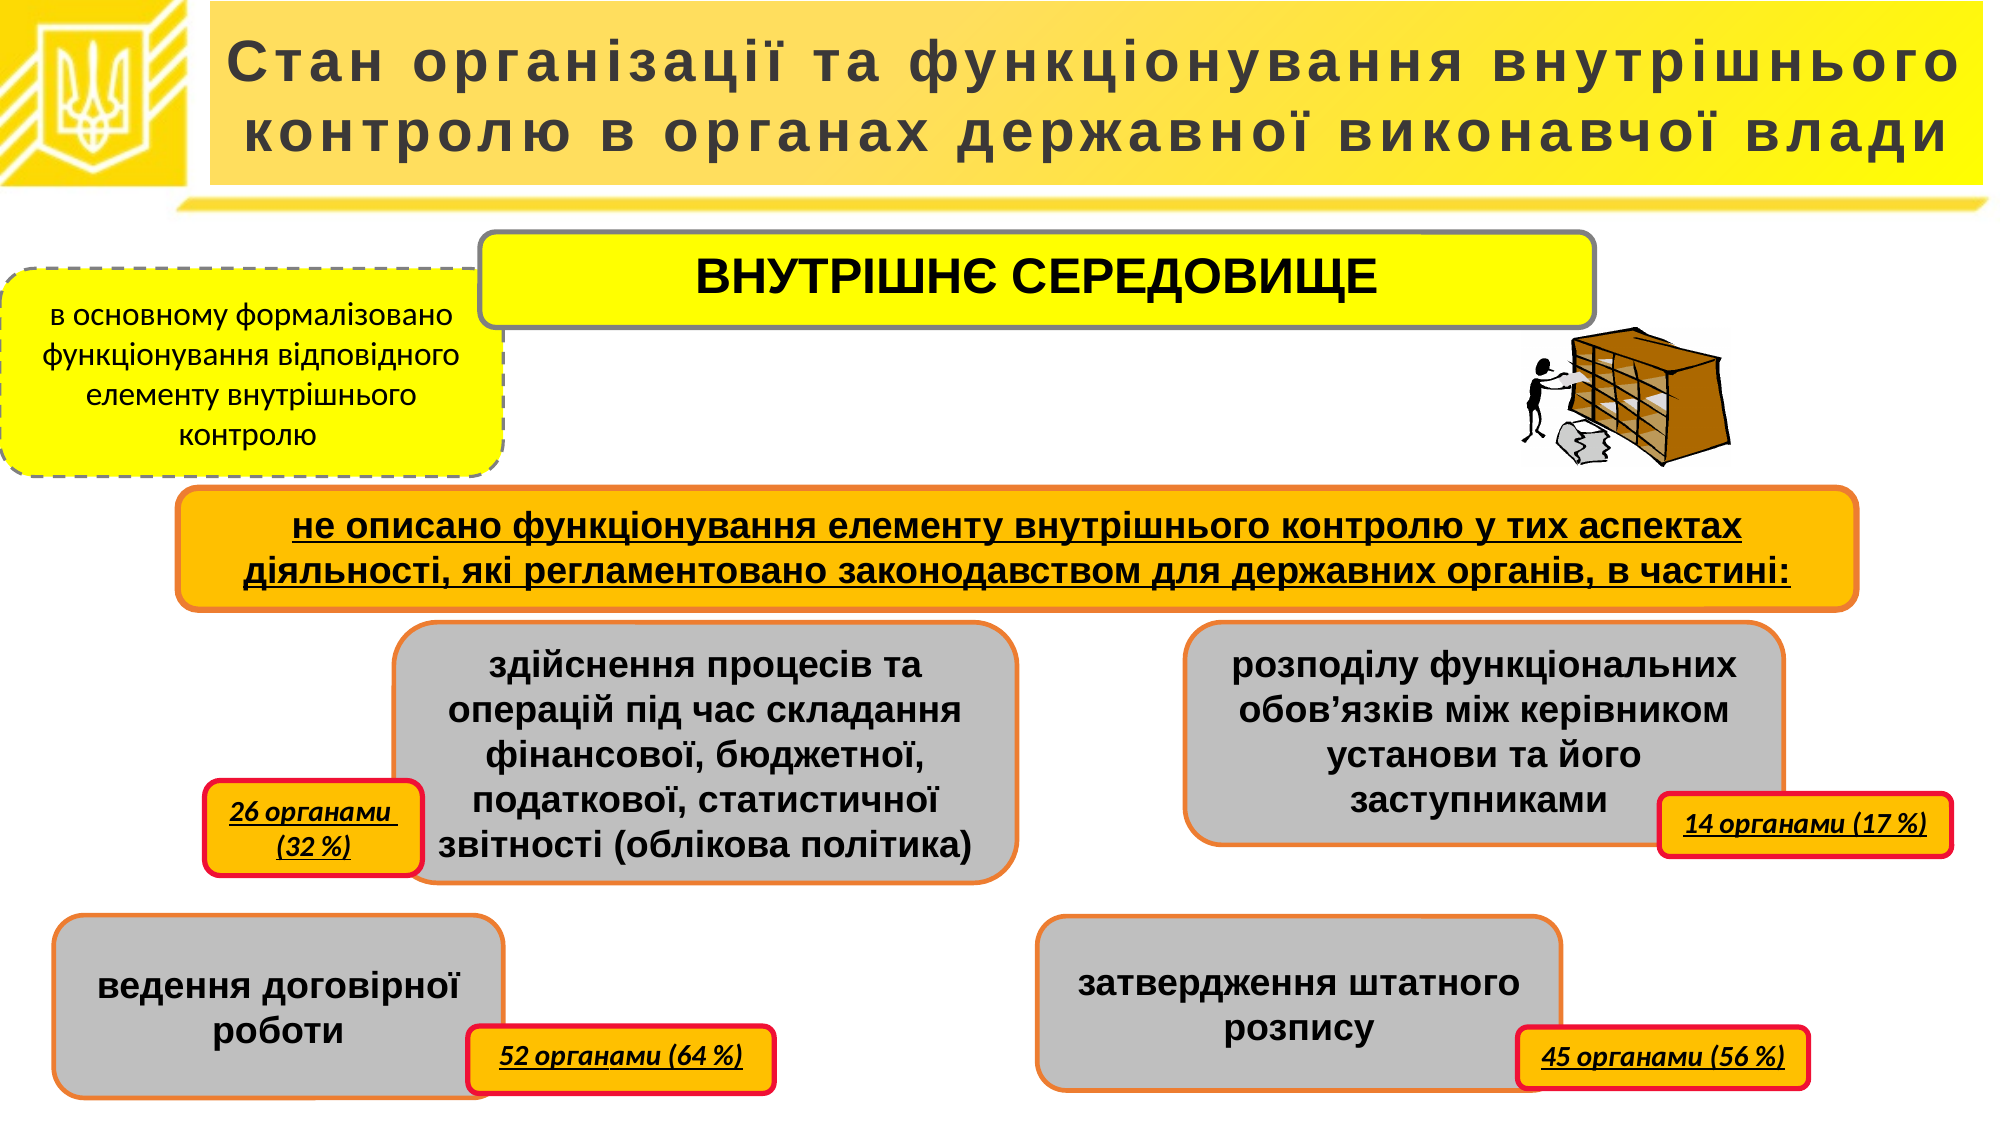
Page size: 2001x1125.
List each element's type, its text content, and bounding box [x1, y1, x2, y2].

text_box ВНУТРІШНЄ СЕРЕДОВИЩЕ [478, 230, 1596, 329]
title Cтан організації та функціонування внутрішнього контролю в органах державної виконавчої влади [210, 1, 1983, 185]
picture [0, 0, 2001, 1125]
text_box здійснення процесів та операцій під час складання фінансової, бюджетної, податкової, статистичної звітності (облікова політика) [392, 621, 1019, 884]
text_box 52 органами (64 %) [466, 1025, 776, 1095]
text_box не описано функціонування елементу внутрішнього контролю у тих аспектах діяльності, які регламентовано законодавством для державних органів, в частині: [176, 486, 1858, 611]
text_box 26 органами (32 %) [203, 779, 424, 877]
text_box 14 органами (17 %) [1658, 792, 1953, 858]
text_box розподілу функціональних обов’язків між керівником установи та його заступниками [1183, 621, 1785, 846]
text_box 45 органами (56 %) [1516, 1025, 1810, 1090]
text_box затвердження штатного розпису [1036, 915, 1563, 1092]
text_box ведення договірної роботи [52, 914, 505, 1099]
text_box в основному формалізовано функціонування відповідного елементу внутрішнього контролю [0, 267, 505, 478]
